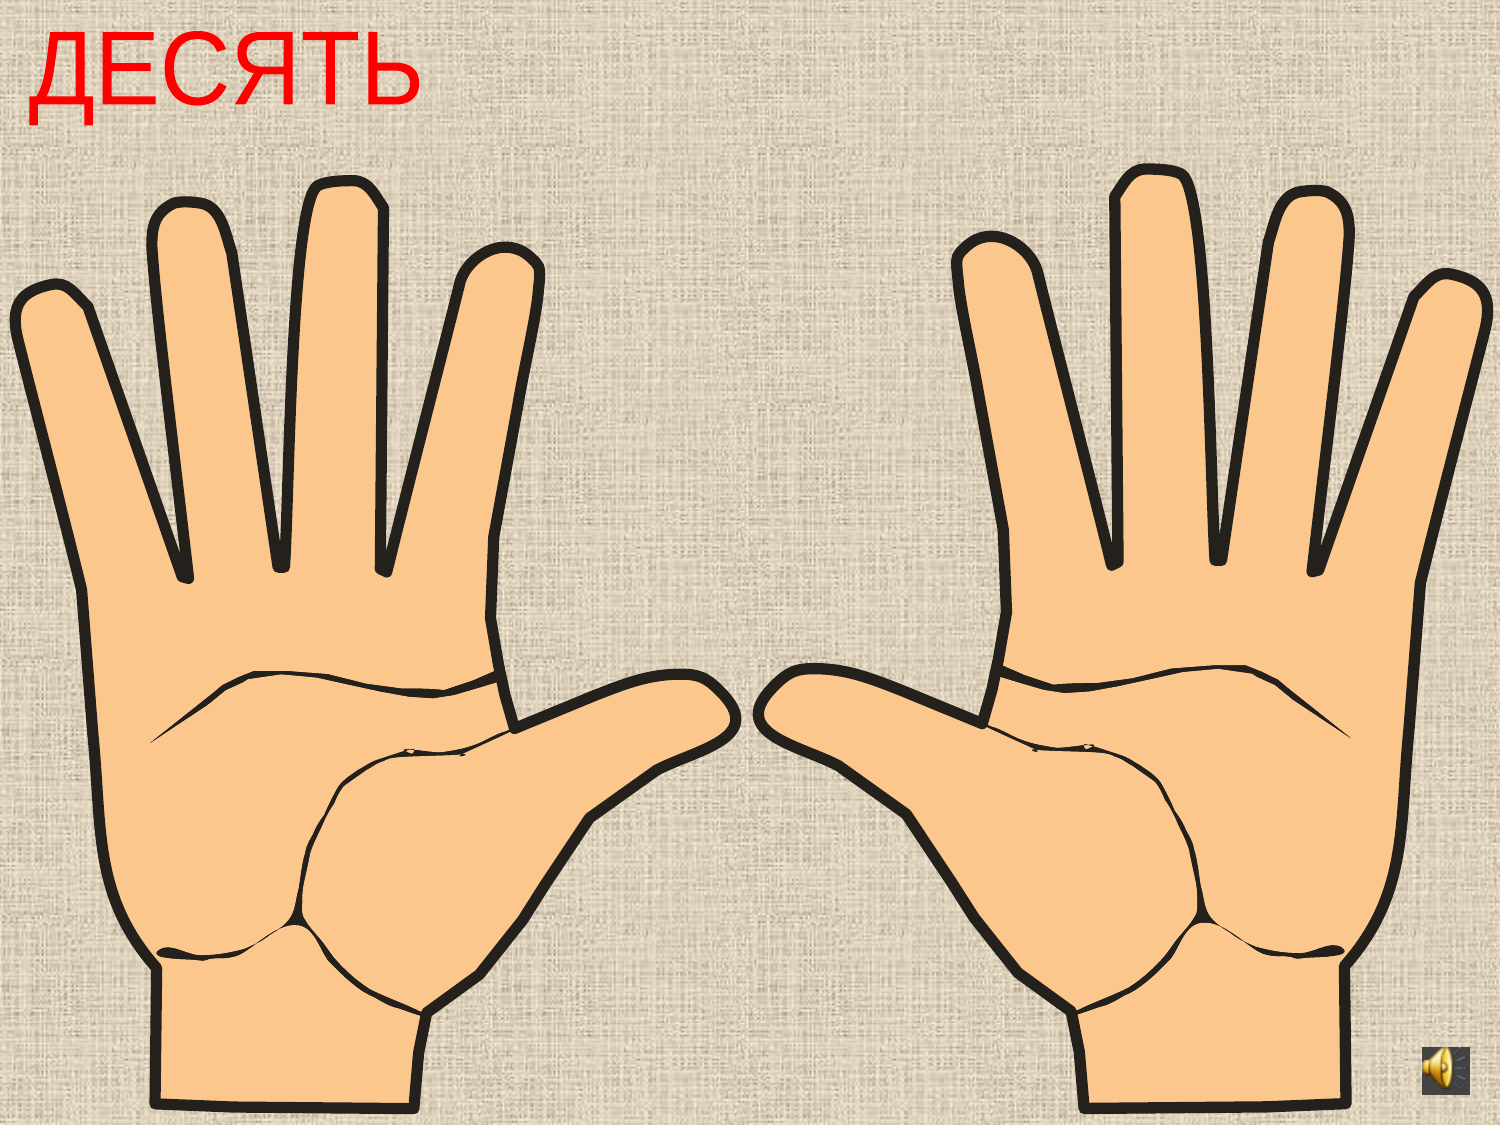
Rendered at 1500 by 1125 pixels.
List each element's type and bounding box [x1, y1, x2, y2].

picture [0, 0, 1500, 1125]
list [750, 160, 1496, 1118]
list [7, 172, 744, 1118]
